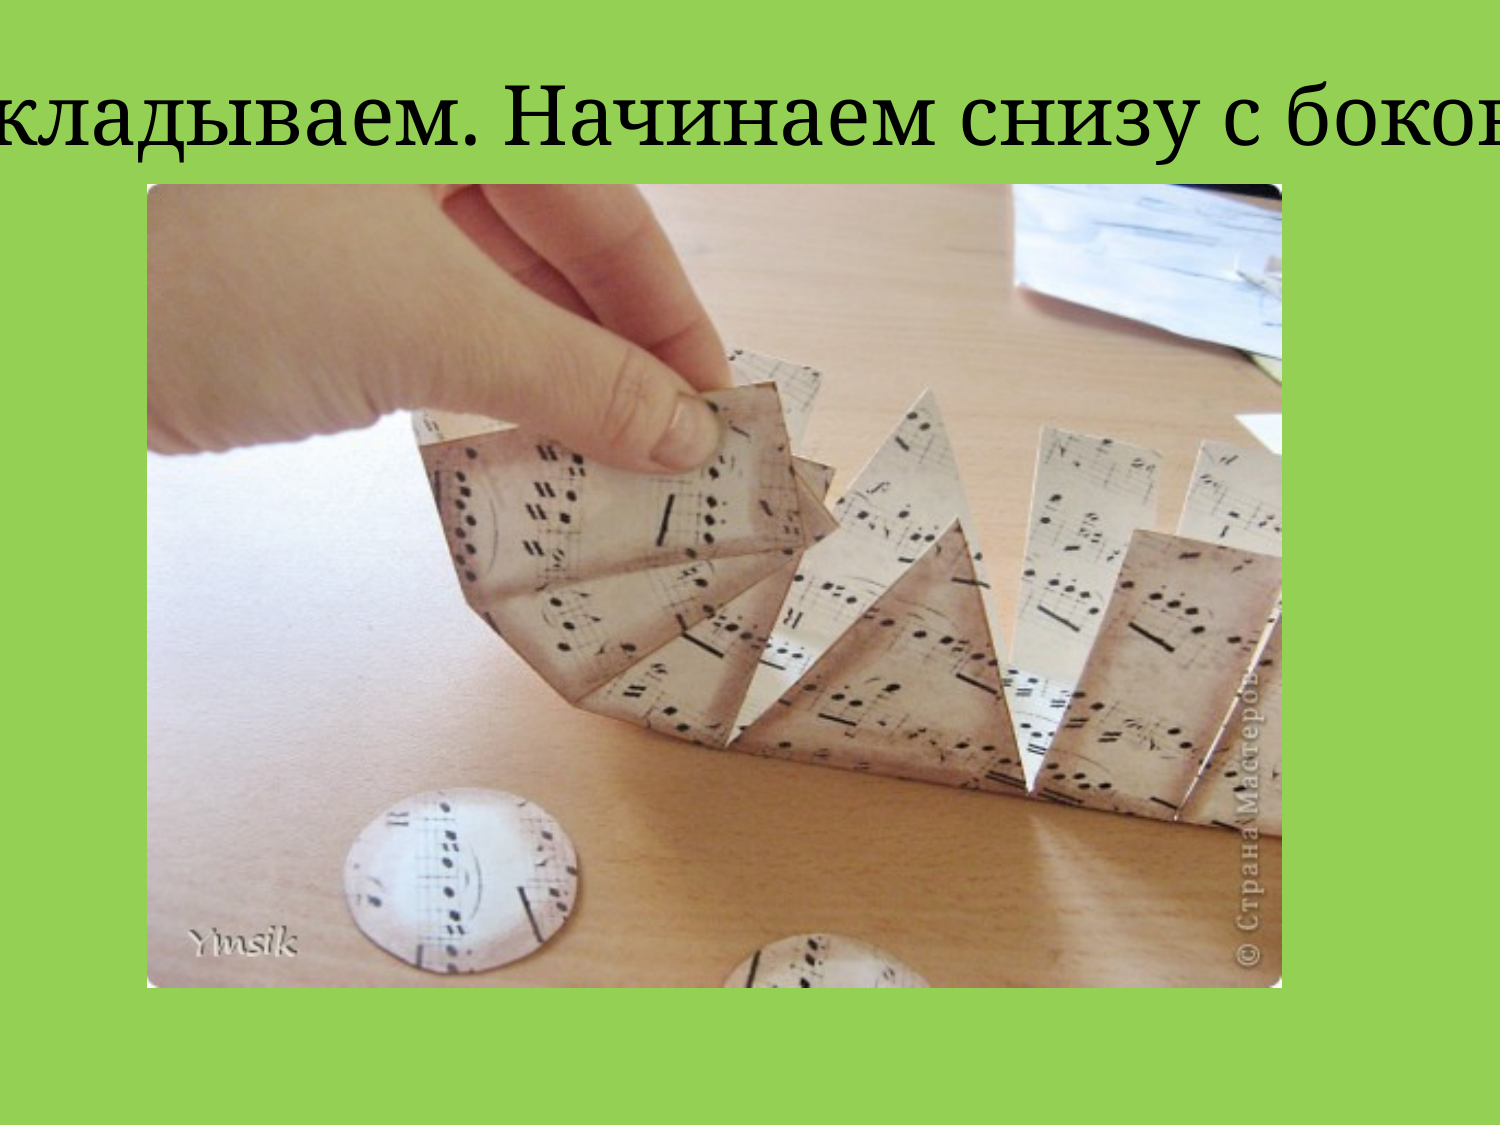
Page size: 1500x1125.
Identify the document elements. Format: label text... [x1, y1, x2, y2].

text_box Складываем. Начинаем снизу с боков. [0, 55, 1500, 170]
picture [147, 184, 1282, 988]
